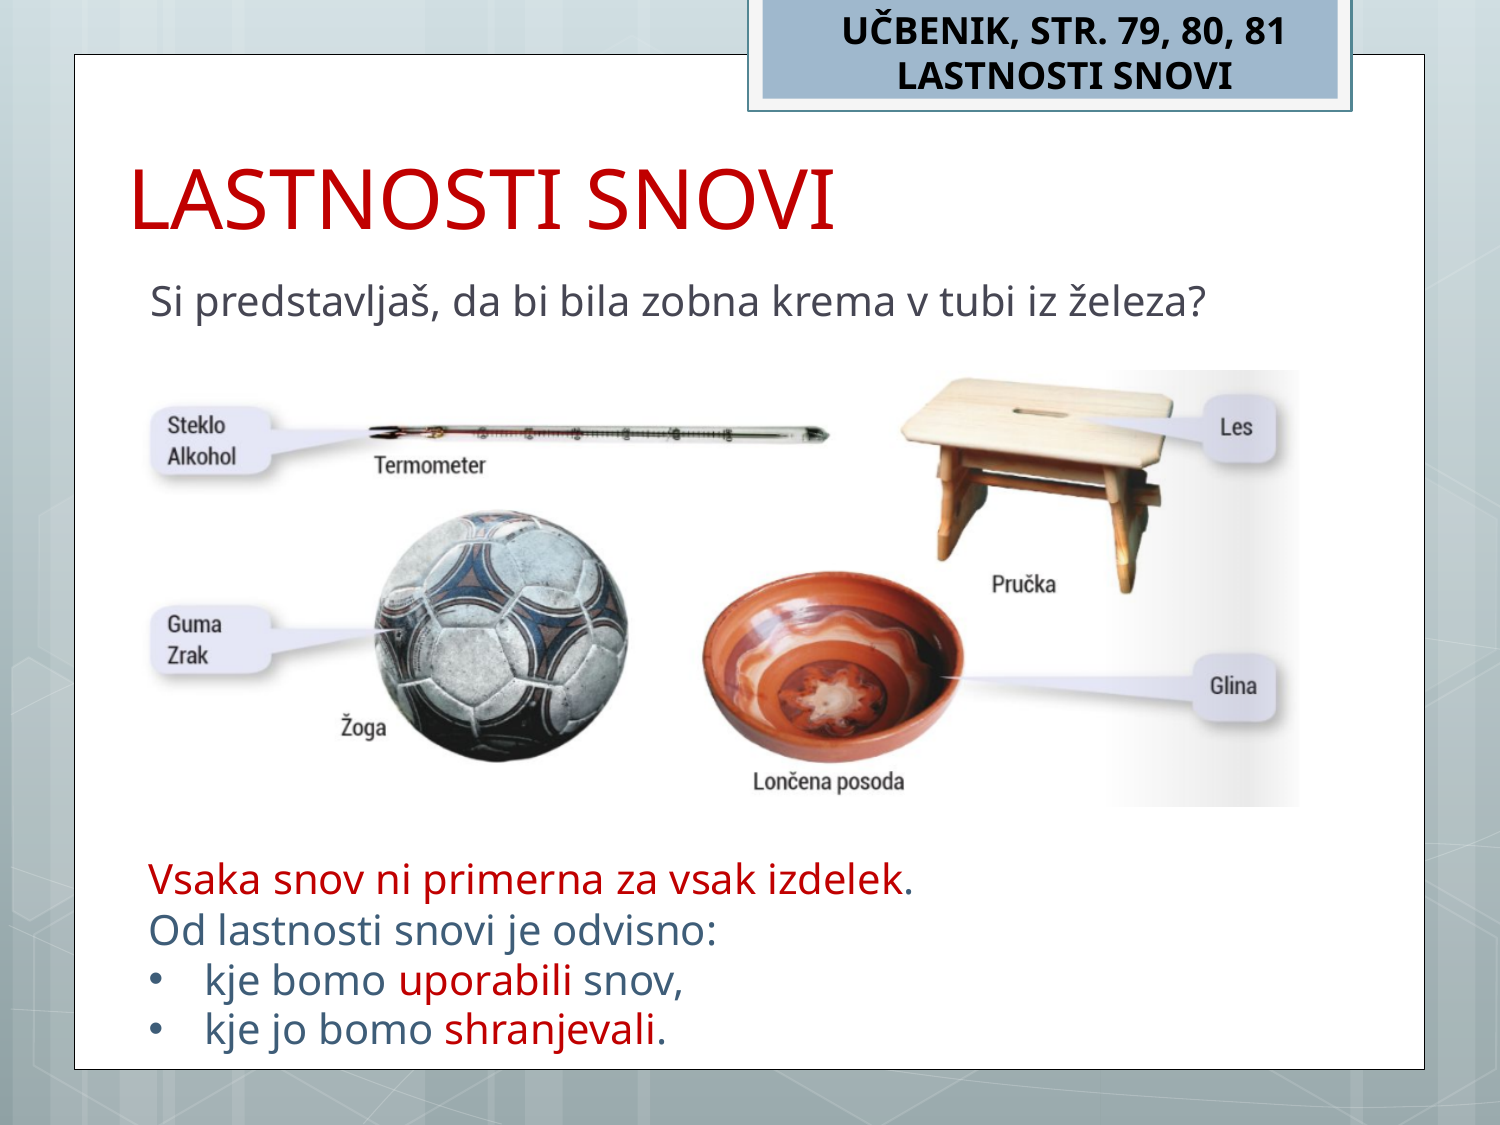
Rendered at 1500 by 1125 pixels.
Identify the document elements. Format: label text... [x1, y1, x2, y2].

title LASTNOSTI SNOVI [112, 137, 858, 254]
text_box Vsaka snov ni primerna za vsak izdelek. Od lastnosti snovi je odvisno: kje bomo uporabili snov, kje jo bomo shranjevali. [133, 845, 1199, 1061]
list Si predstavljaš, da bi bila zobna krema v tubi iz železa? [123, 267, 1376, 843]
text_box UČBENIK, STR. 79, 80, 81 LASTNOSTI SNOVI [757, 0, 1372, 105]
picture [133, 370, 1300, 807]
